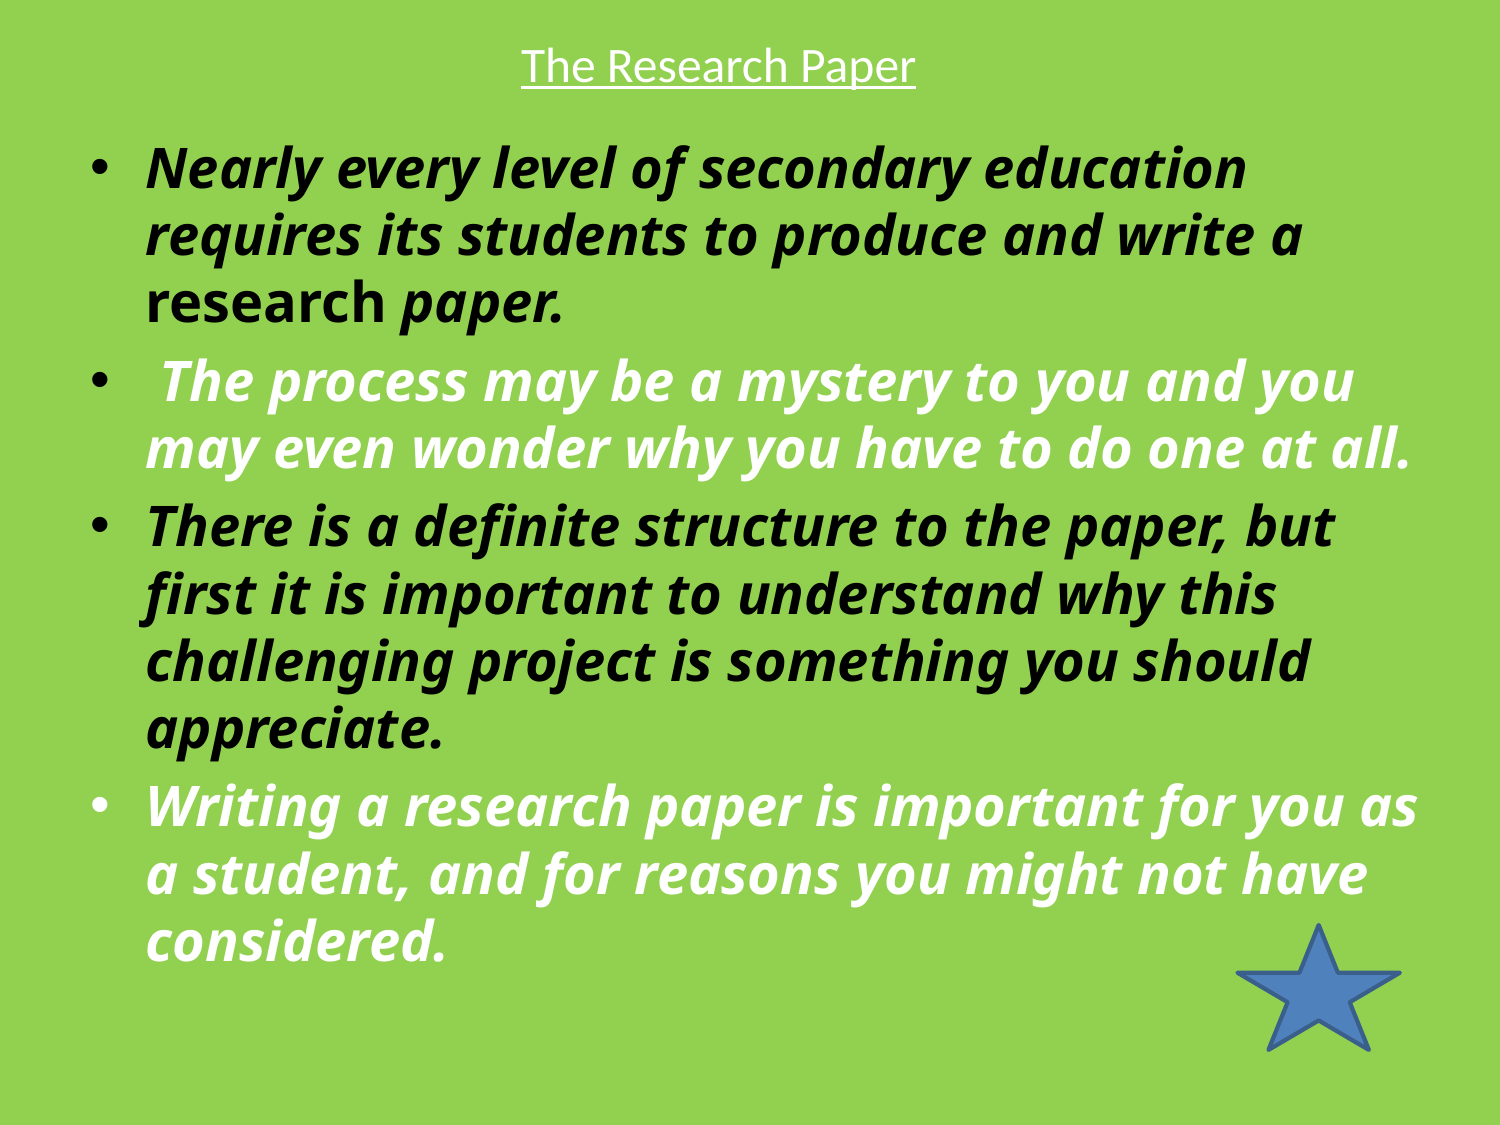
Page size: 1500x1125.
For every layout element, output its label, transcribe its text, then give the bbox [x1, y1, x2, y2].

text_box [1235, 922, 1402, 1052]
list Nearly every level of secondary education requires its students to produce and write a research paper. The process may be a mystery to you and you may even wonder why you have to do one at all. There is a definite structure to the paper, but first it is important to understand why this challenging project is something you should appreciate. Writing a research paper is important for you as a student, and for reasons you might not have considered. [75, 125, 1438, 1013]
title The Research Paper [75, 24, 1363, 100]
